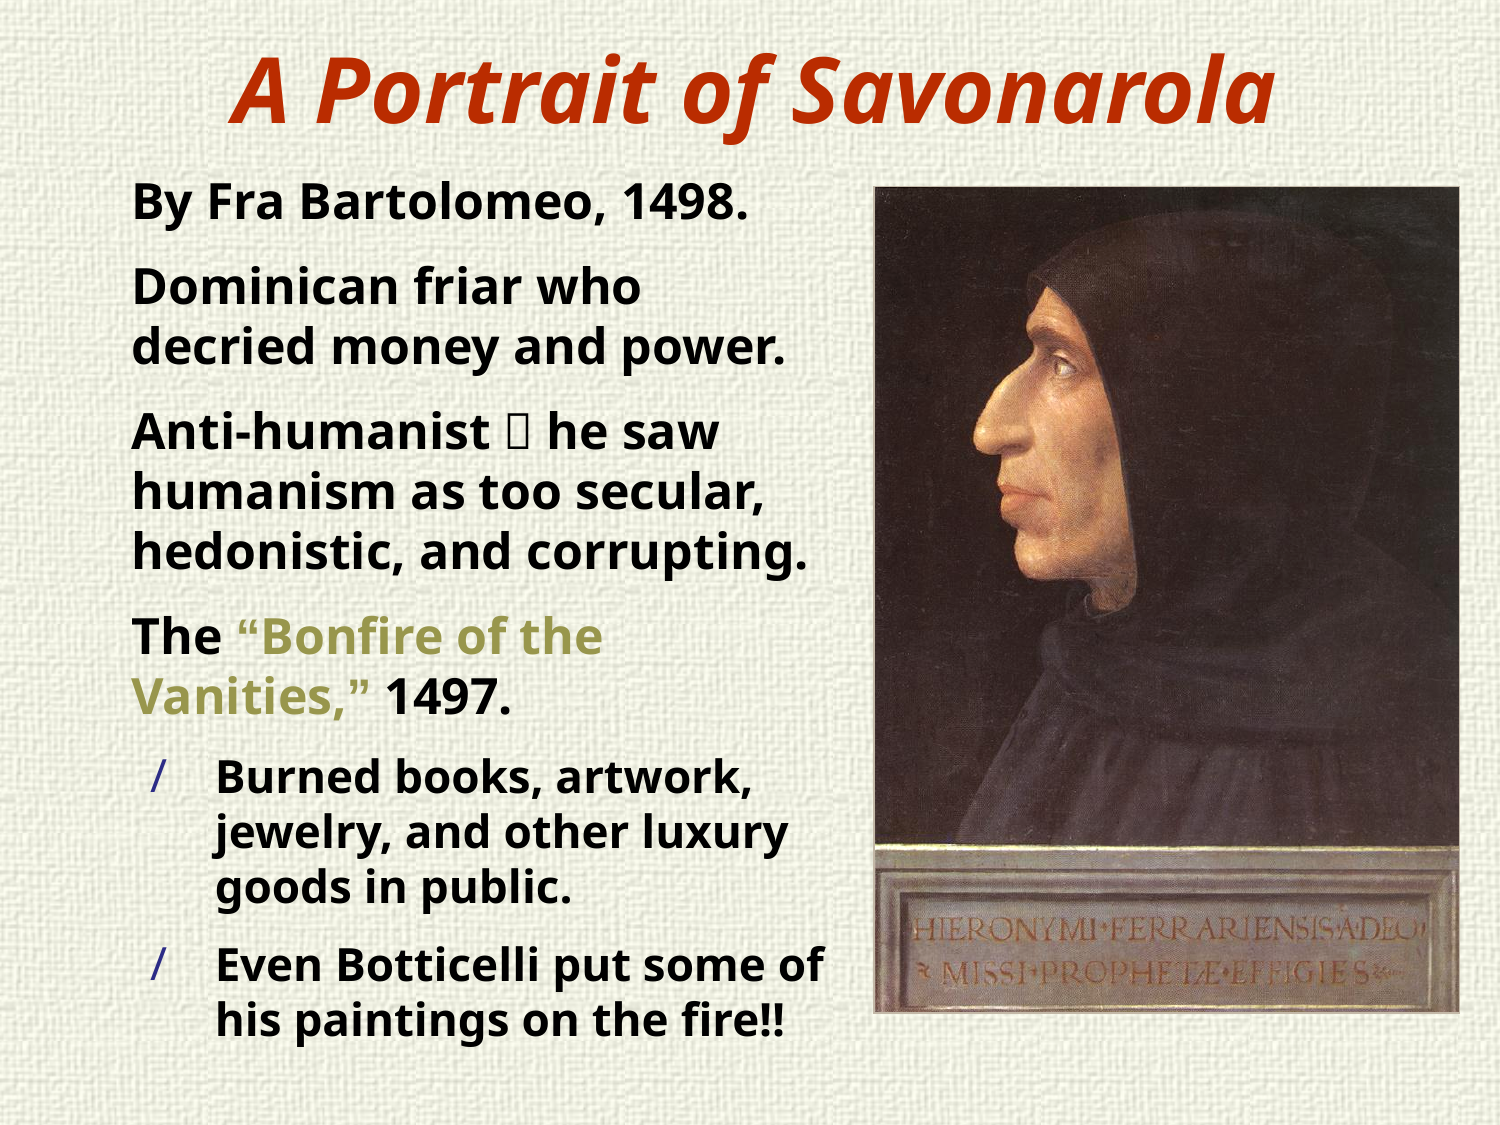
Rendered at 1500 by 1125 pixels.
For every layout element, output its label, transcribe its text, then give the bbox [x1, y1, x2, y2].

picture [0, 0, 1500, 1125]
text_box A Portrait of Savonarola [99, 24, 1413, 150]
text_box By Fra Bartolomeo, 1498. Dominican friar who decried money and power. Anti-humanist  he saw humanism as too secular, hedonistic, and corrupting. The “Bonfire of the Vanities,” 1497. Burned books, artwork, jewelry, and other luxury goods in public. Even Botticelli put some of his paintings on the fire!! [50, 162, 850, 1053]
